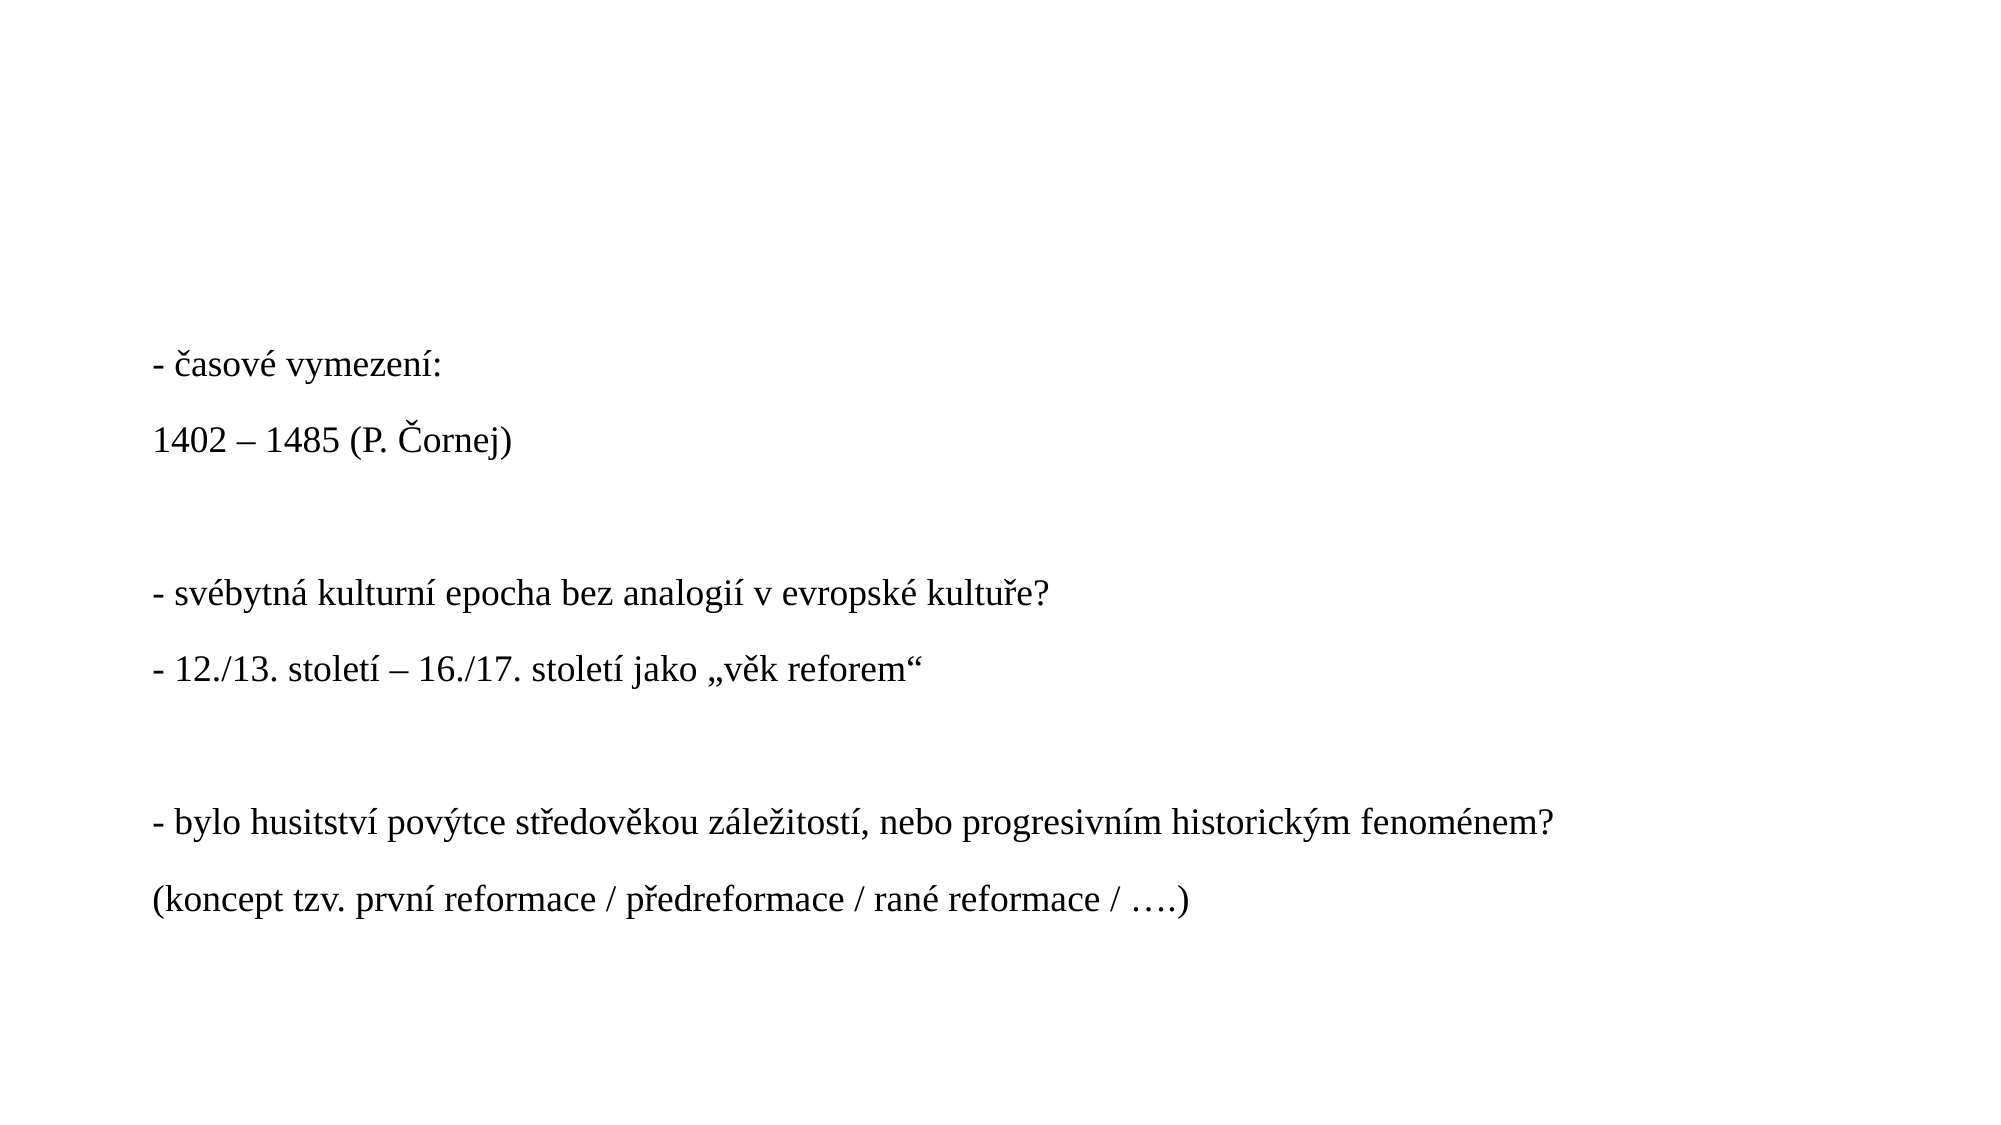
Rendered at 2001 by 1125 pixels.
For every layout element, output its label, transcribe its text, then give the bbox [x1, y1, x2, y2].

list - časové vymezení: 1402 – 1485 (P. Čornej) - svébytná kulturní epocha bez analogií v evropské kultuře? - 12./13. století – 16./17. století jako „věk reforem“ - bylo husitství povýtce středověkou záležitostí, nebo progresivním historickým fenoménem? (koncept tzv. první reformace / předreformace / rané reformace / ….) [137, 299, 1863, 1014]
